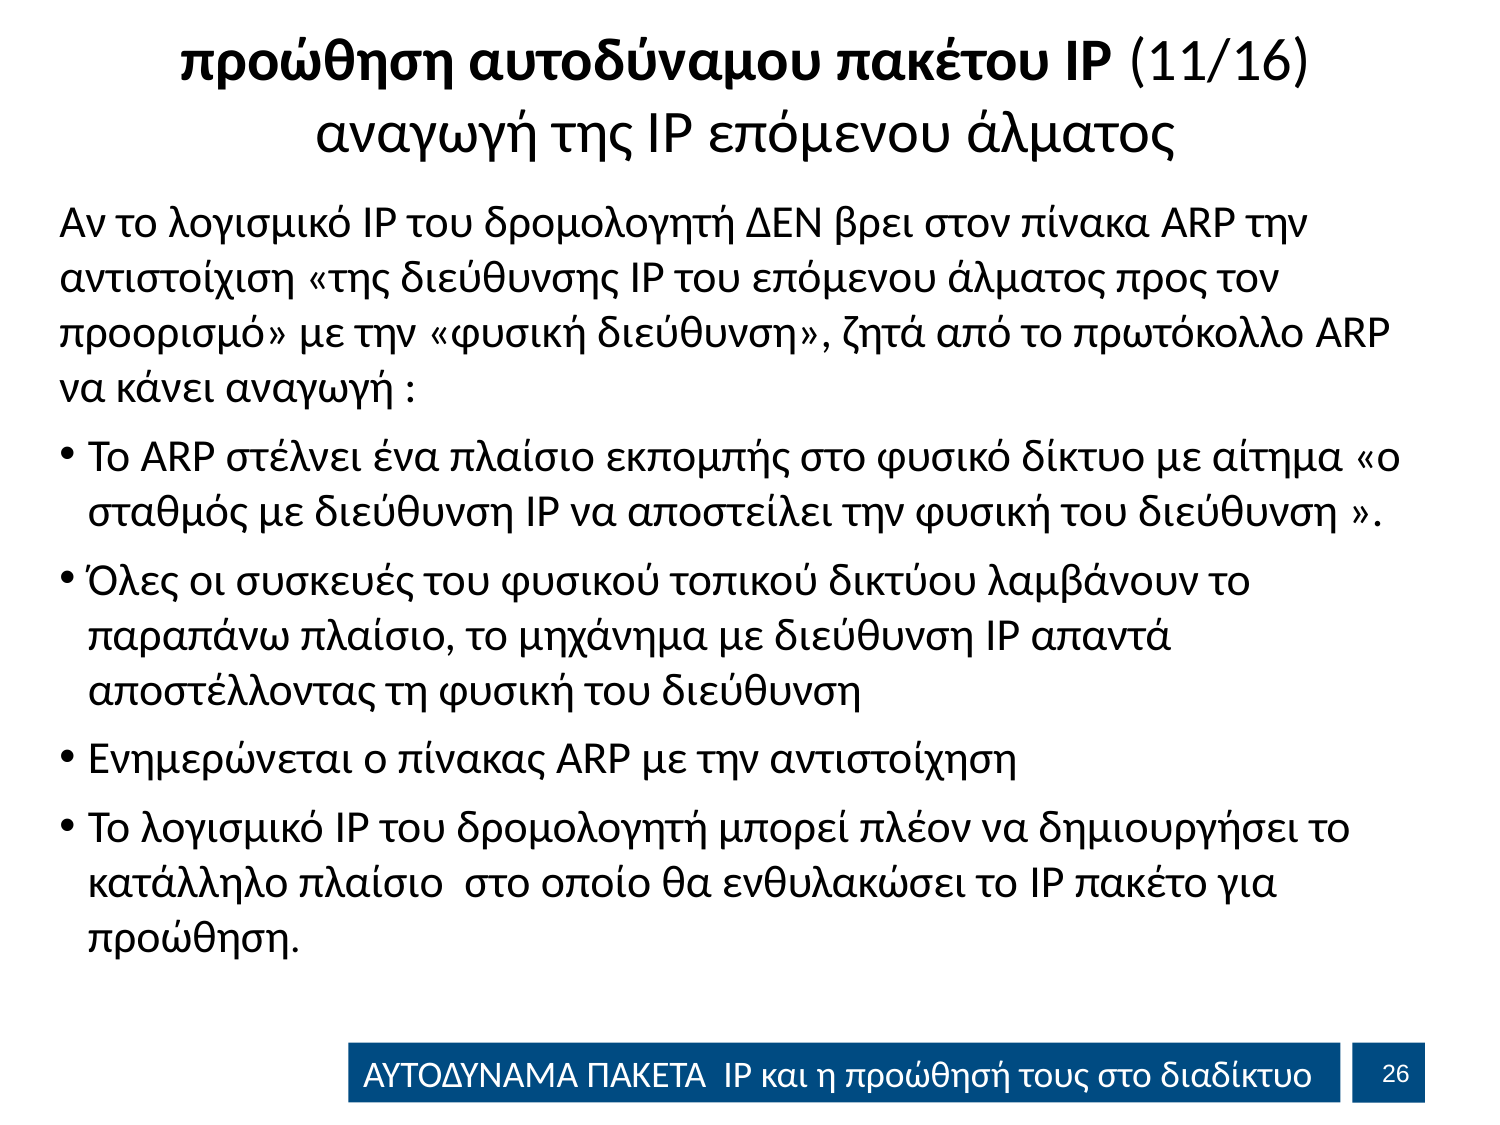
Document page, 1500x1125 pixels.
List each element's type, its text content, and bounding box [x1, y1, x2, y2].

slide_number 25 [1352, 1042, 1425, 1103]
list Αν το λογισμικό IP του δρομολογητή ΔΕΝ βρει στον πίνακα ARP την αντιστοίχιση «της διεύθυνσης IP του επόμενου άλματος προς τον προορισμό» με την «φυσική διεύθυνση», ζητά από το πρωτόκολλο ARP να κάνει αναγωγή : To ARP στέλνει ένα πλαίσιο εκπομπής στο φυσικό δίκτυο με αίτημα «ο σταθμός με διεύθυνση IP να αποστείλει την φυσική του διεύθυνση ». Όλες οι συσκευές του φυσικού τοπικού δικτύου λαμβάνουν το παραπάνω πλαίσιο, το μηχάνημα με διεύθυνση IP απαντά αποστέλλοντας τη φυσική του διεύθυνση Ενημερώνεται ο πίνακας ARP με την αντιστοίχηση Το λογισμικό IP του δρομολογητή μπορεί πλέον να δημιουργήσει το κατάλληλο πλαίσιο στο οποίο θα ενθυλακώσει το IP πακέτο για προώθηση. [44, 184, 1436, 1012]
title προώθηση αυτοδύναμου πακέτου IP (11/16) αναγωγή της IP επόμενου άλματος [70, 0, 1421, 184]
